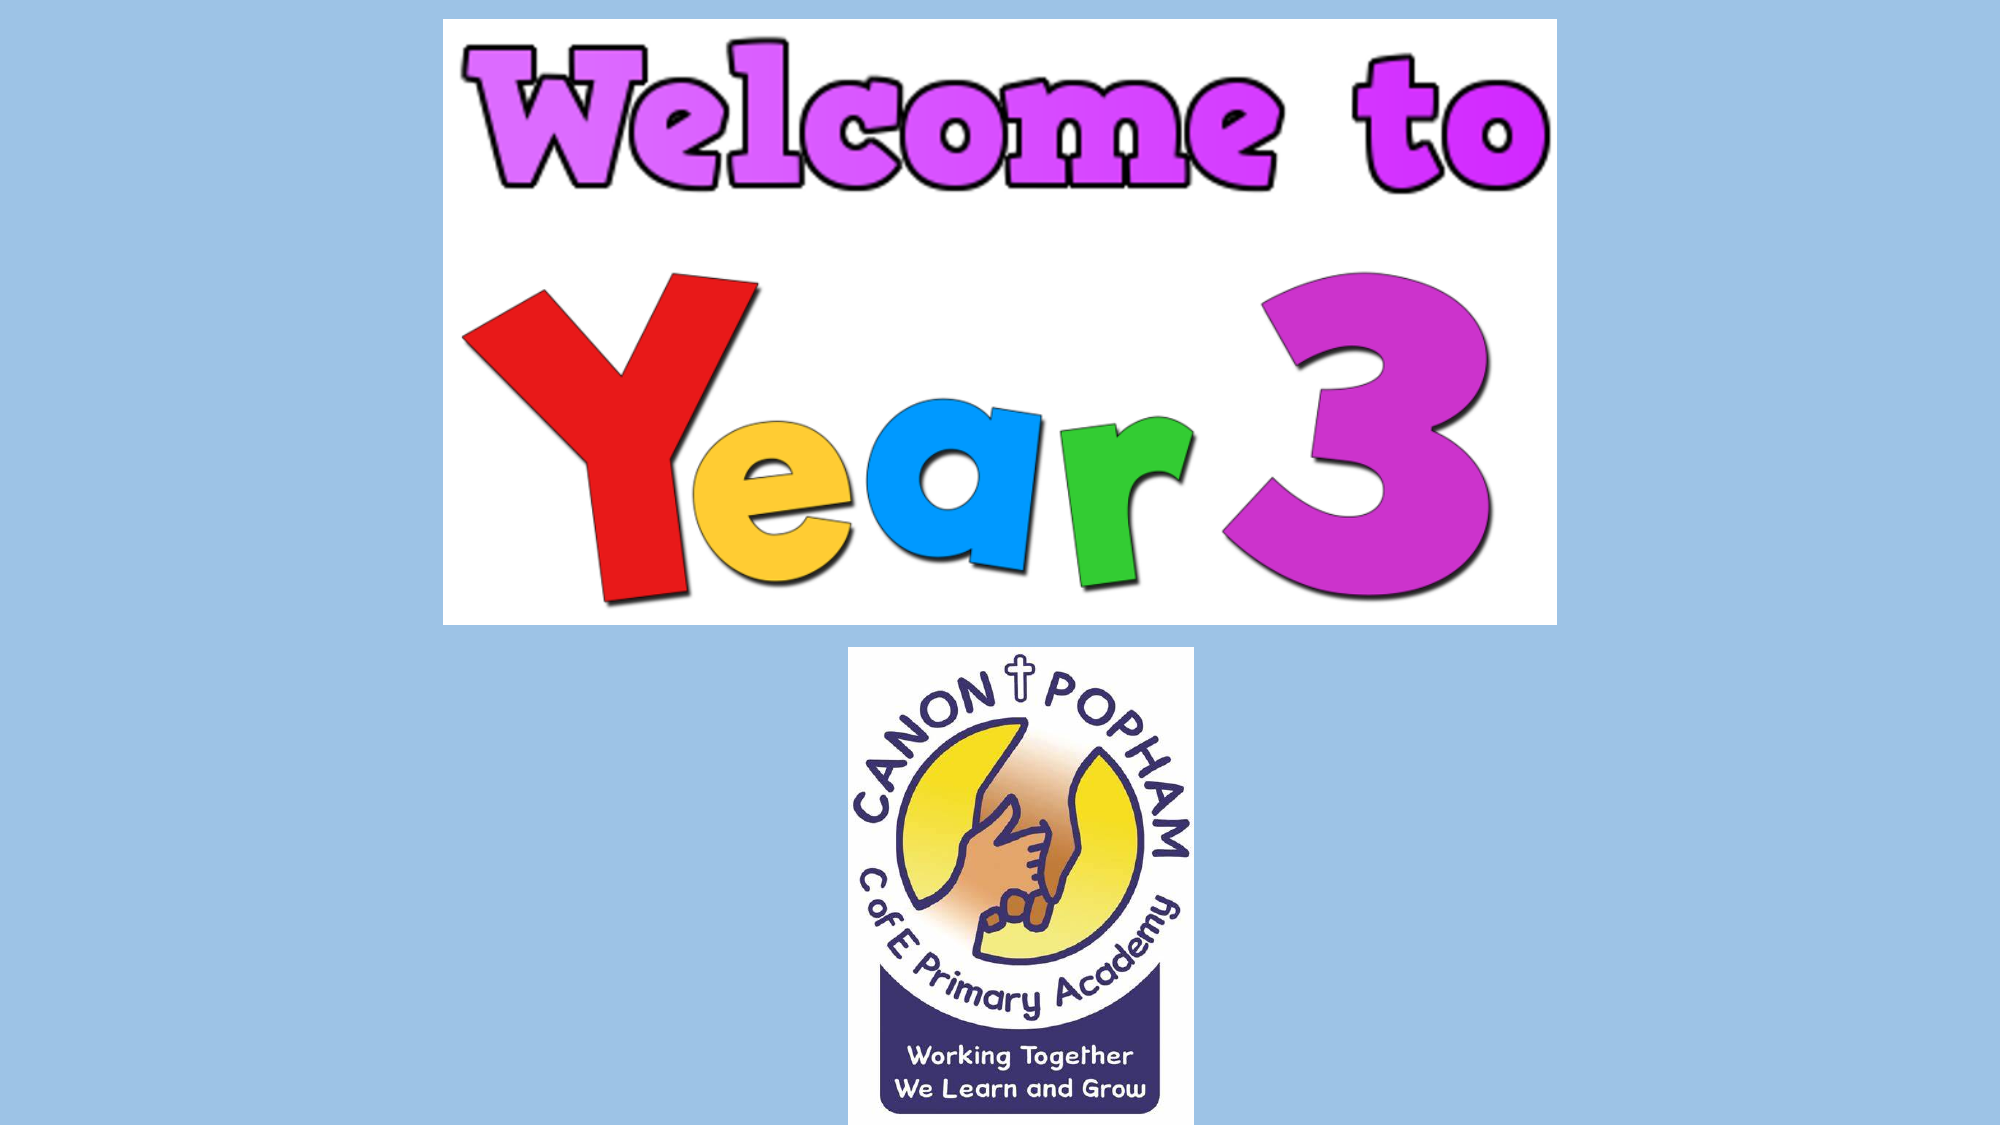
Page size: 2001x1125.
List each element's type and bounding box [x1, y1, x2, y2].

picture [848, 647, 1194, 1125]
picture [443, 19, 1557, 625]
